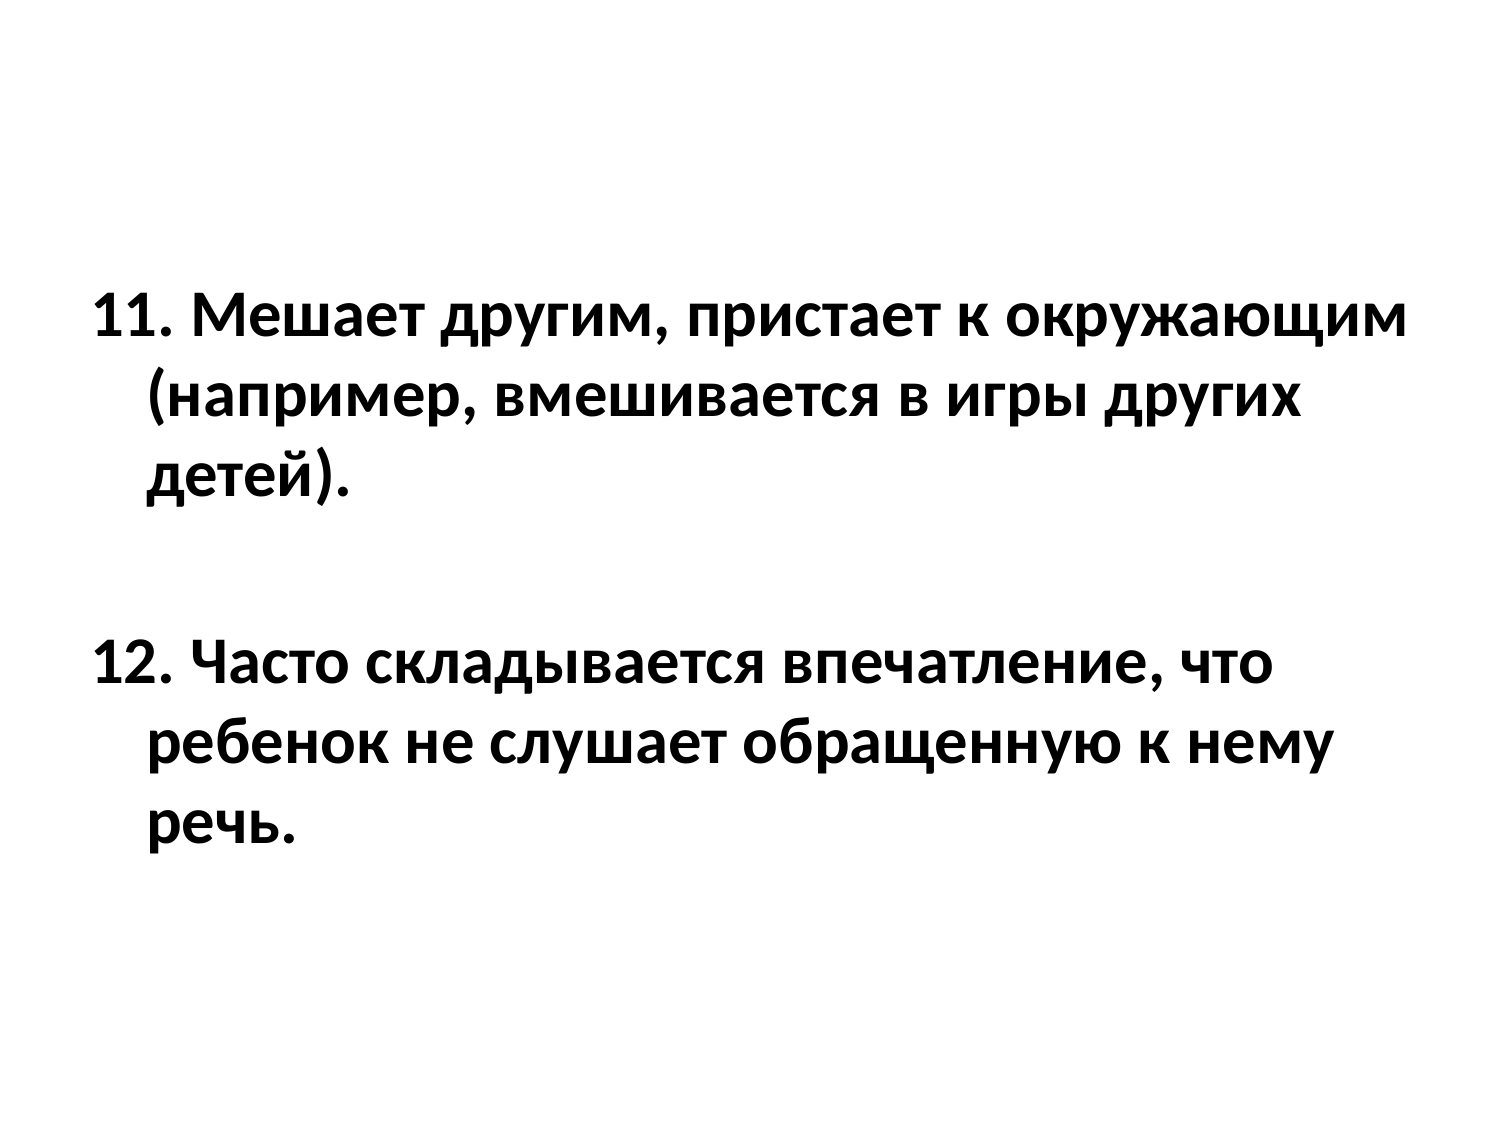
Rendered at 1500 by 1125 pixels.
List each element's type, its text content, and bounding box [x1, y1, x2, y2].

list 11. Мешает другим, пристает к окружающим (например, вмешивается в игры других детей). 12. Часто складывается впечатление, что ребенок не слушает обращенную к нему речь. [75, 262, 1425, 1005]
